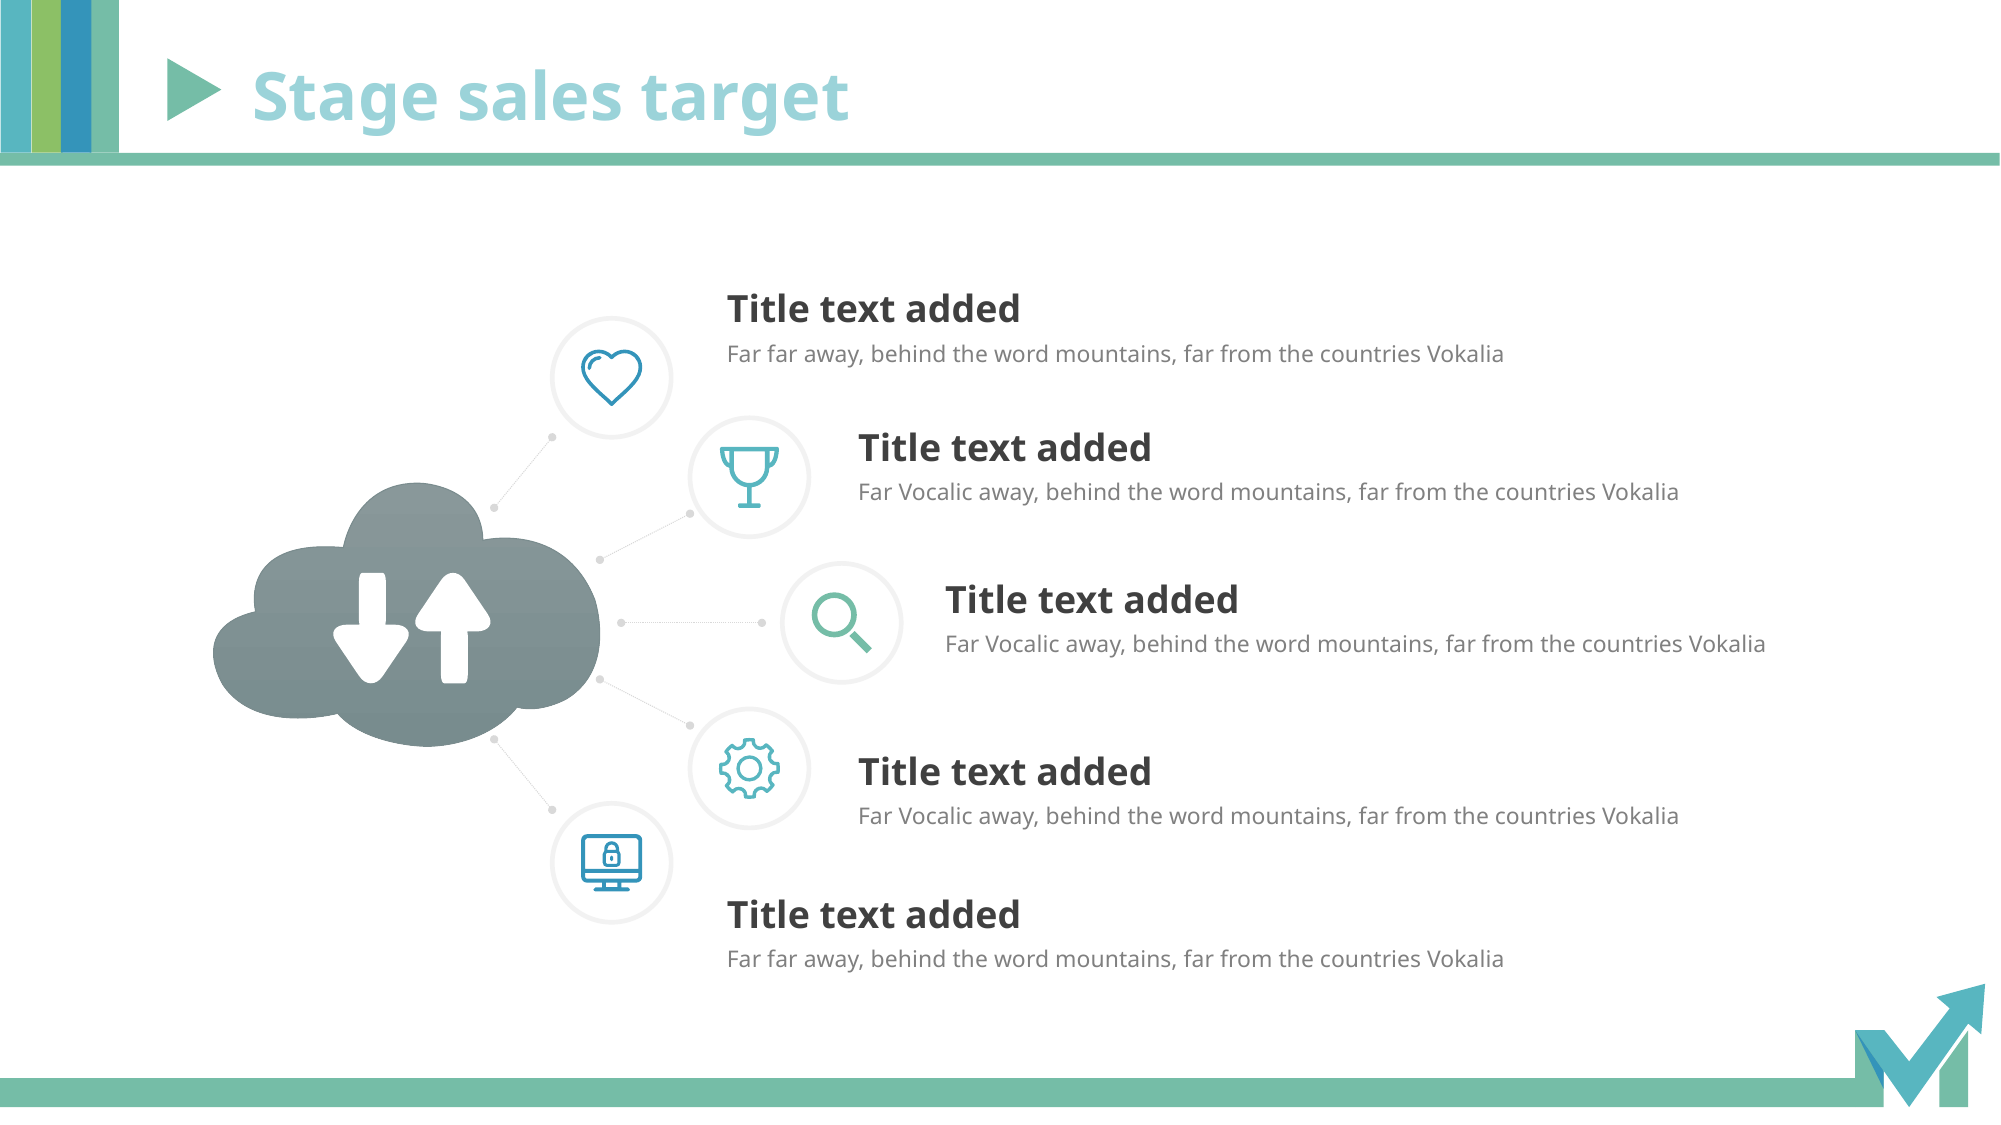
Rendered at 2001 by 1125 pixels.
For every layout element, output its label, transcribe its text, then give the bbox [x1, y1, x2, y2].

text_box Stage sales target [237, 30, 881, 141]
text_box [843, 731, 1783, 835]
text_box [712, 269, 1652, 372]
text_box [712, 874, 1652, 978]
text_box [843, 407, 1783, 510]
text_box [186, 318, 902, 923]
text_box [930, 559, 1870, 662]
